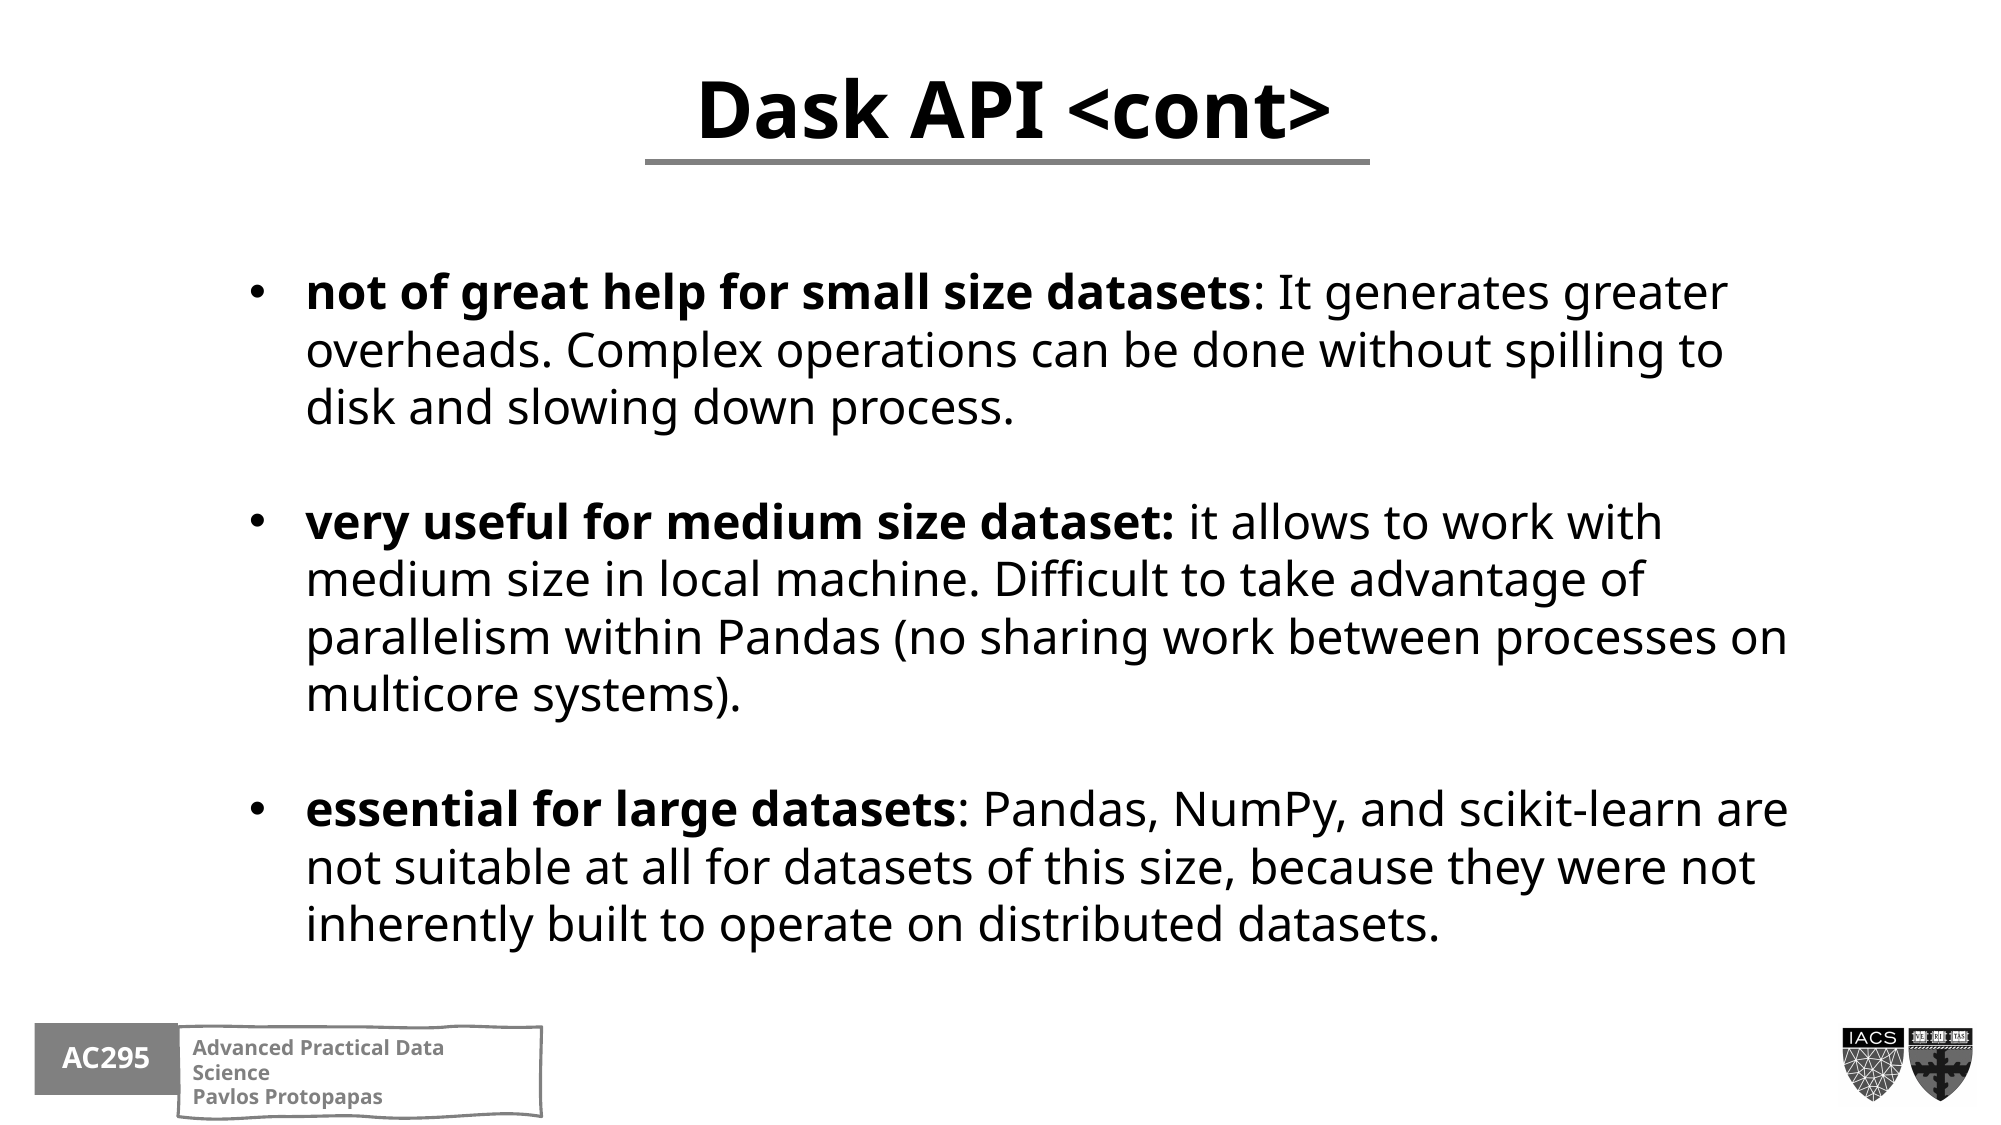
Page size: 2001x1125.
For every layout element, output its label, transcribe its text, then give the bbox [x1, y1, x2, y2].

text_box not of great help for small size datasets: It generates greater overheads. Complex operations can be done without spilling to disk and slowing down process. very useful for medium size dataset: it allows to work with medium size in local machine. Difficult to take advantage of parallelism within Pandas (no sharing work between processes on multicore systems). essential for large datasets: Pandas, NumPy, and scikit-learn are not suitable at all for datasets of this size, because they were not inherently built to operate on distributed datasets. [159, 194, 1838, 959]
picture [1838, 1023, 1977, 1107]
list Dask API <cont> [190, 51, 1838, 158]
